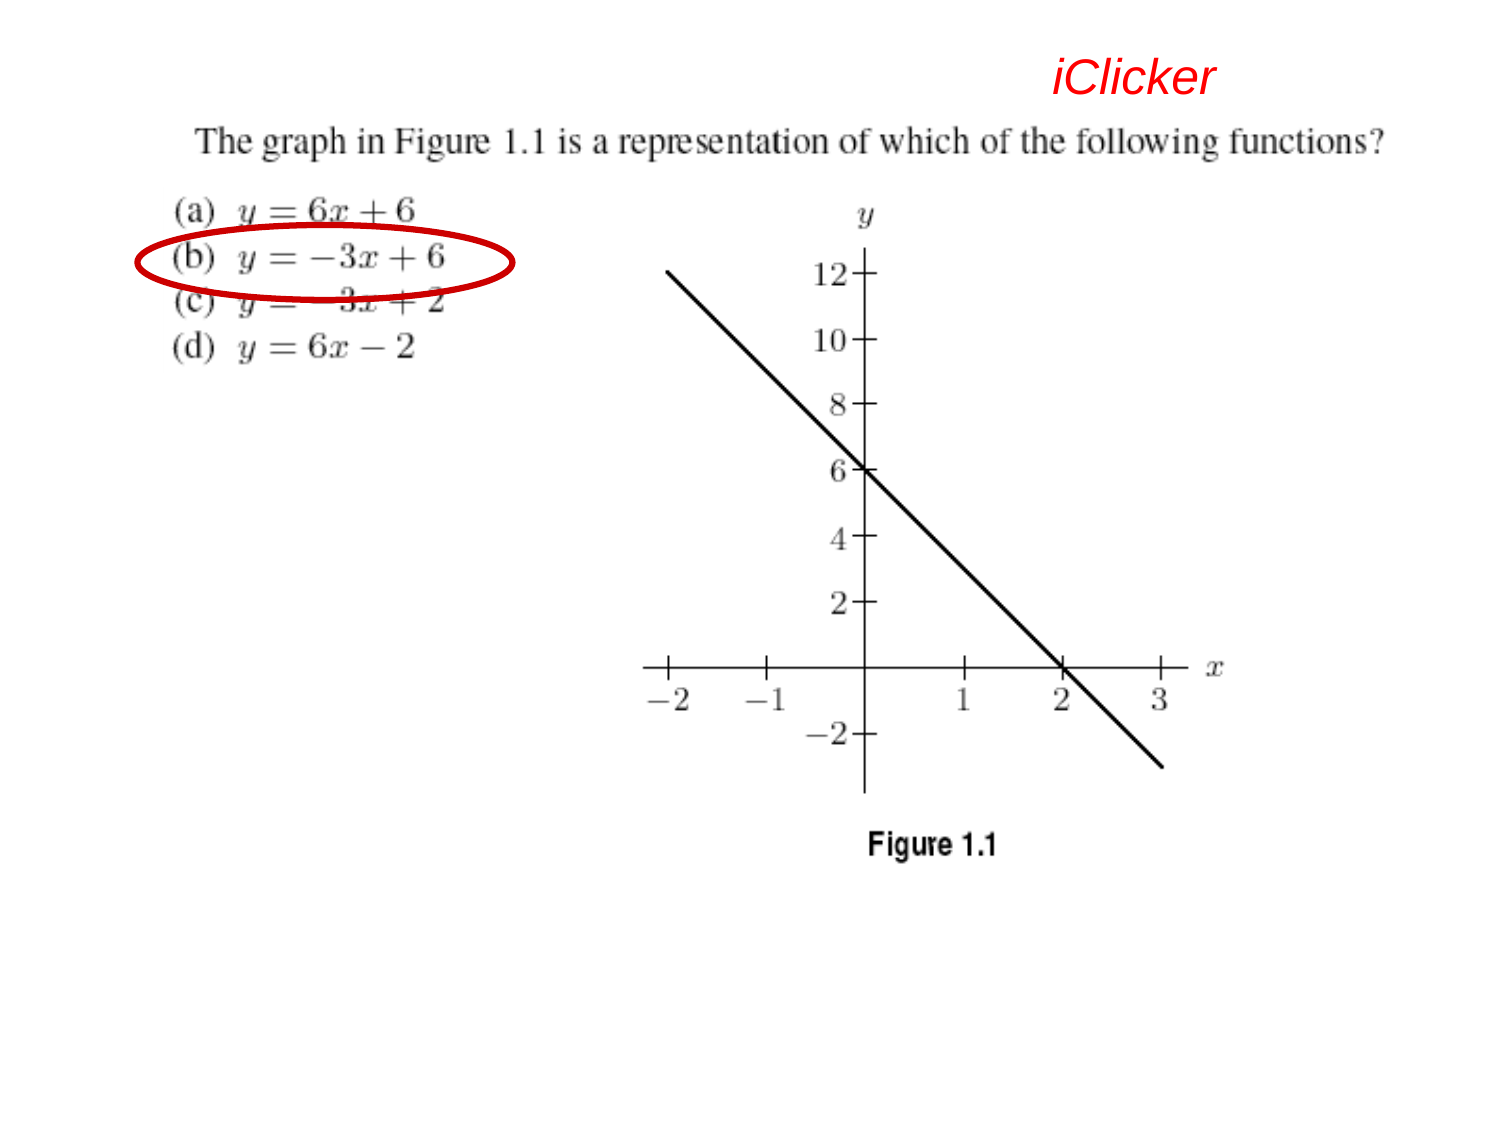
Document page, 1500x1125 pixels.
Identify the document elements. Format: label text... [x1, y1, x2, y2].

picture [187, 112, 1399, 174]
text_box [135, 243, 157, 282]
picture [162, 187, 467, 374]
picture [599, 199, 1268, 876]
text_box [472, 237, 515, 288]
text_box iClicker [1037, 37, 1300, 110]
